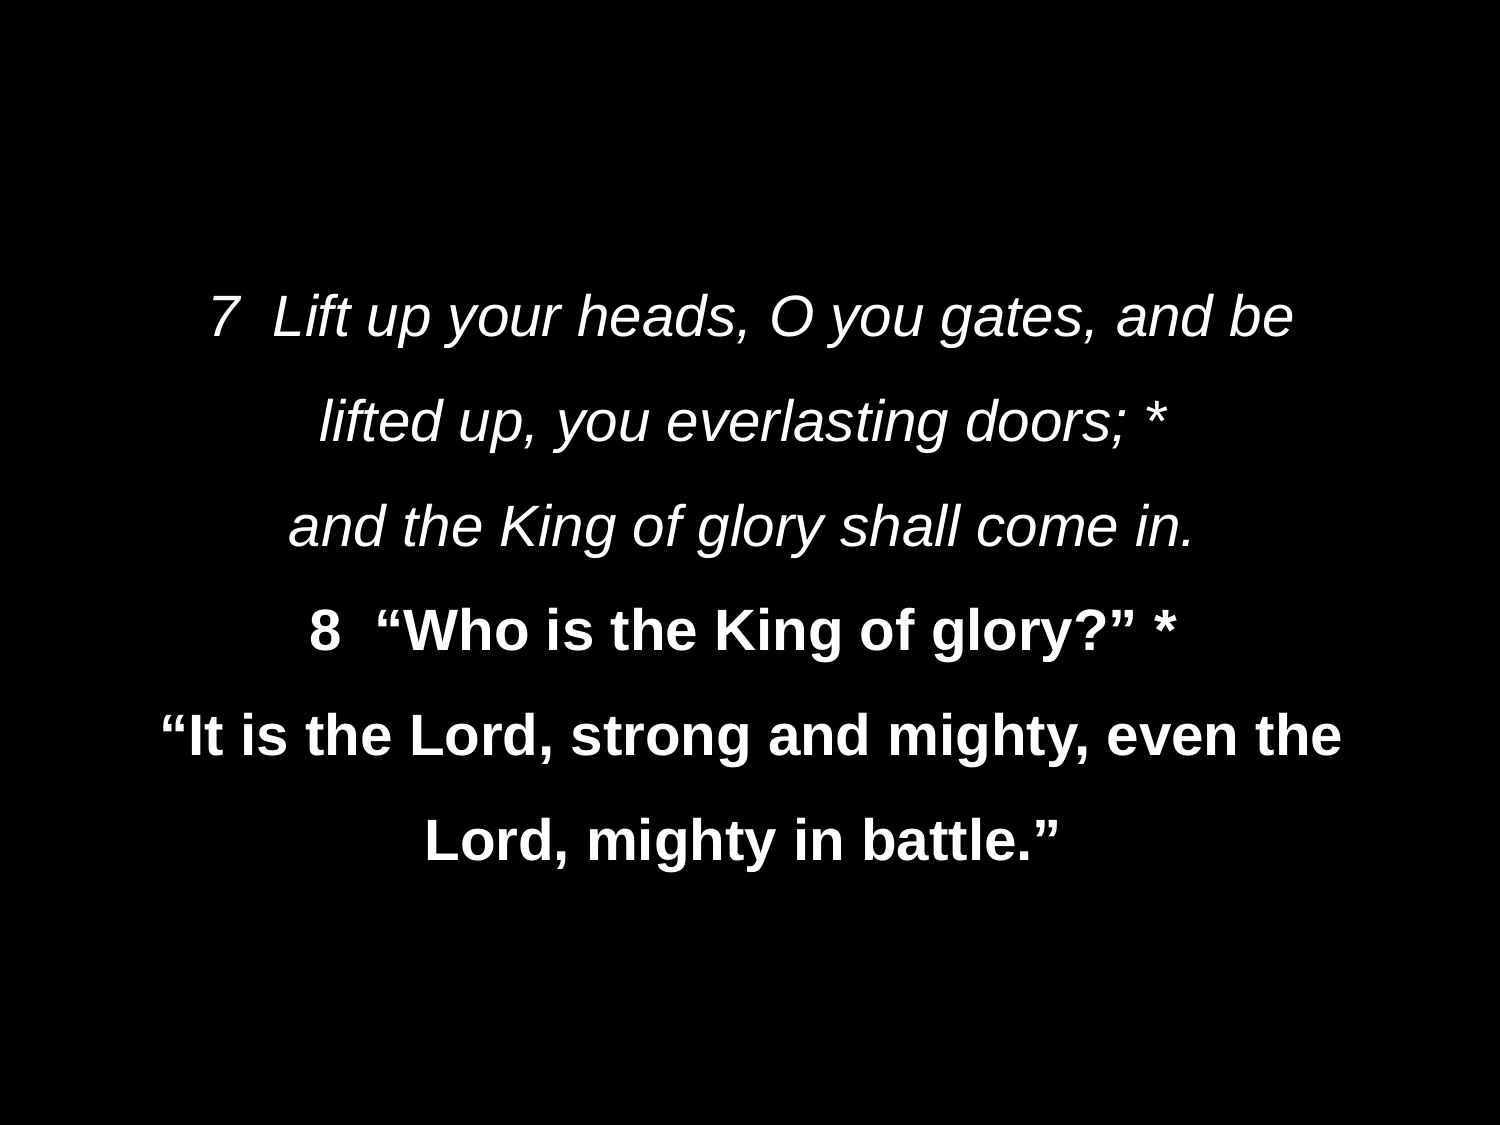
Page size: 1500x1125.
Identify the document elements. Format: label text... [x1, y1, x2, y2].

title 7 Lift up your heads, O you gates, and be lifted up, you everlasting doors; * and the King of glory shall come in. 8 “Who is the King of glory?” * “It is the Lord, strong and mighty, even the Lord, mighty in battle.” [132, 155, 1372, 960]
